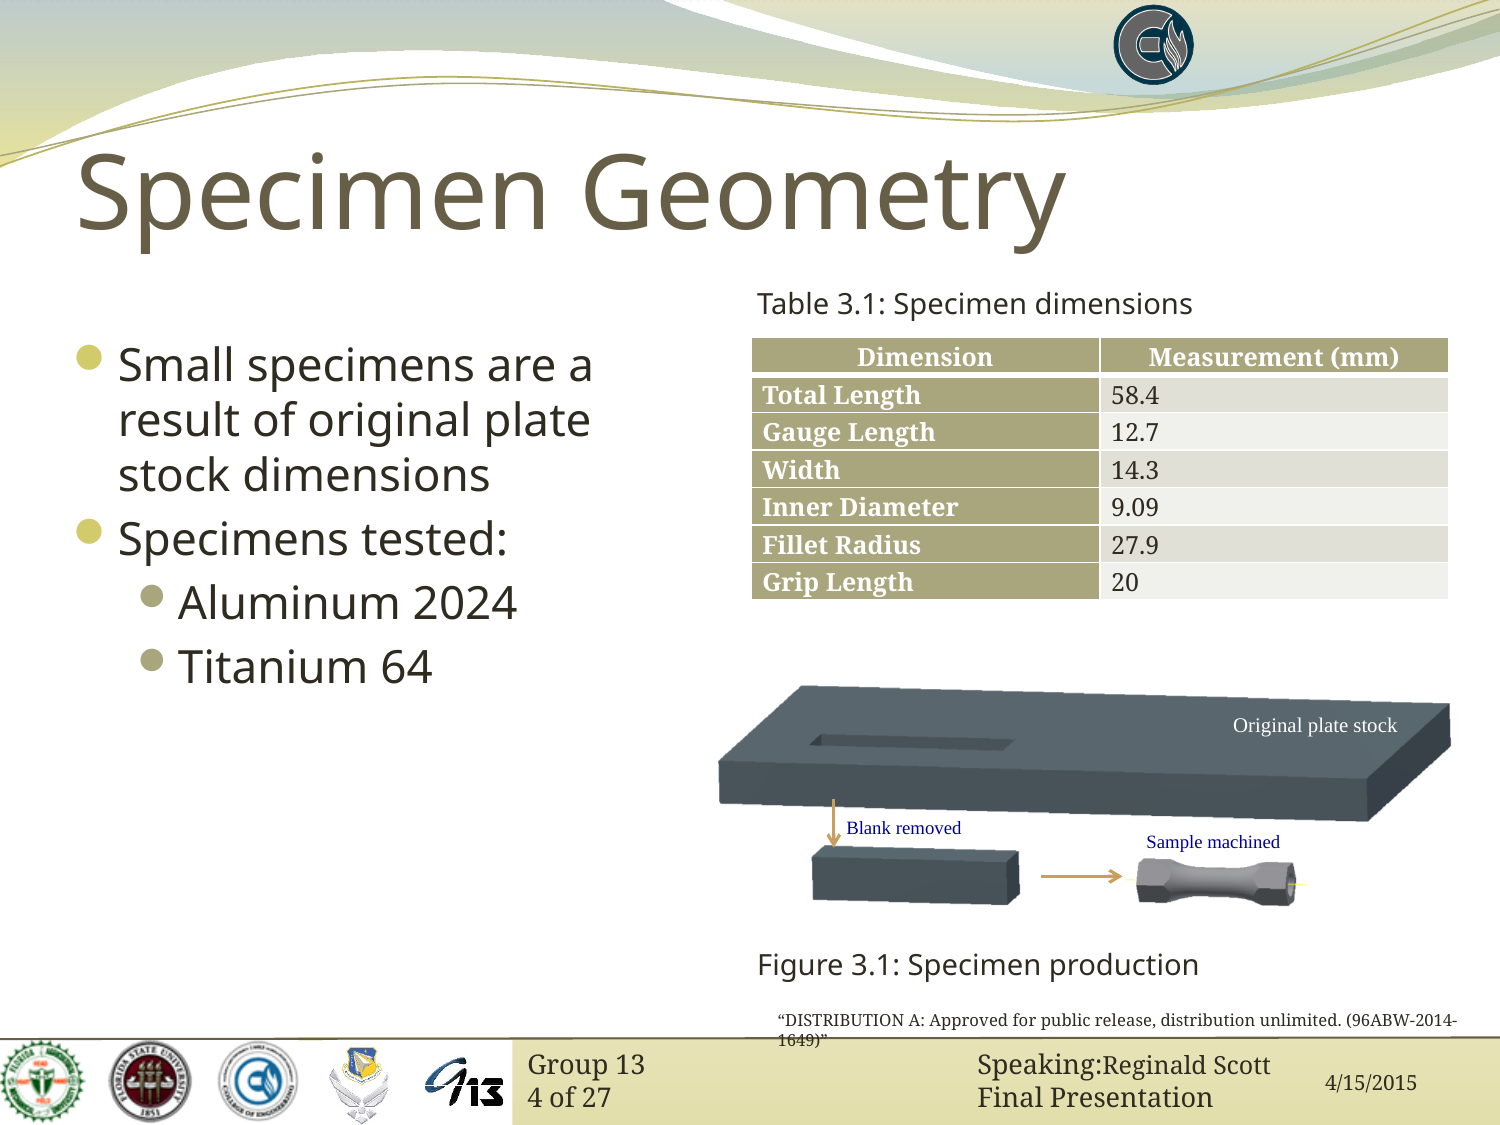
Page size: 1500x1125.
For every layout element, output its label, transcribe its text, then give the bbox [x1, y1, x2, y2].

table_cell 9.09 [1101, 488, 1448, 524]
table_cell 58.4 [1101, 378, 1448, 412]
table_cell Fillet Radius [752, 526, 1099, 562]
picture [1118, 9, 1172, 62]
text_box Figure 3.1: Specimen production [742, 939, 1458, 989]
list Small specimens are a result of original plate stock dimensions Specimens tested: Aluminum 2024 Titanium 64 [58, 328, 721, 1056]
table_cell Grip Length [752, 563, 1099, 599]
picture [0, 1041, 298, 1125]
table_cell 12.7 [1101, 413, 1448, 449]
picture [1164, 22, 1187, 62]
text_box Table 3.1: Specimen dimensions [742, 277, 1305, 328]
table_cell 20 [1101, 563, 1448, 599]
table_cell 14.3 [1101, 451, 1448, 487]
table_cell Total Length [752, 378, 1099, 412]
table_cell Width [752, 451, 1099, 487]
picture [1081, 0, 1225, 62]
text_box “DISTRIBUTION A: Approved for public release, distribution unlimited. (96ABW-2014-1649)” [762, 1002, 1500, 1057]
table_header Dimension [752, 338, 1099, 372]
table_cell Gauge Length [752, 413, 1099, 449]
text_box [712, 674, 1486, 916]
table_cell 27.9 [1101, 526, 1448, 562]
table_cell Inner Diameter [752, 488, 1099, 524]
text_box Reginald Scott [1087, 1042, 1288, 1087]
picture [323, 1056, 513, 1125]
title Specimen Geometry [75, 62, 1425, 250]
table_header Measurement (mm) [1101, 338, 1448, 372]
picture [1140, 38, 1159, 52]
